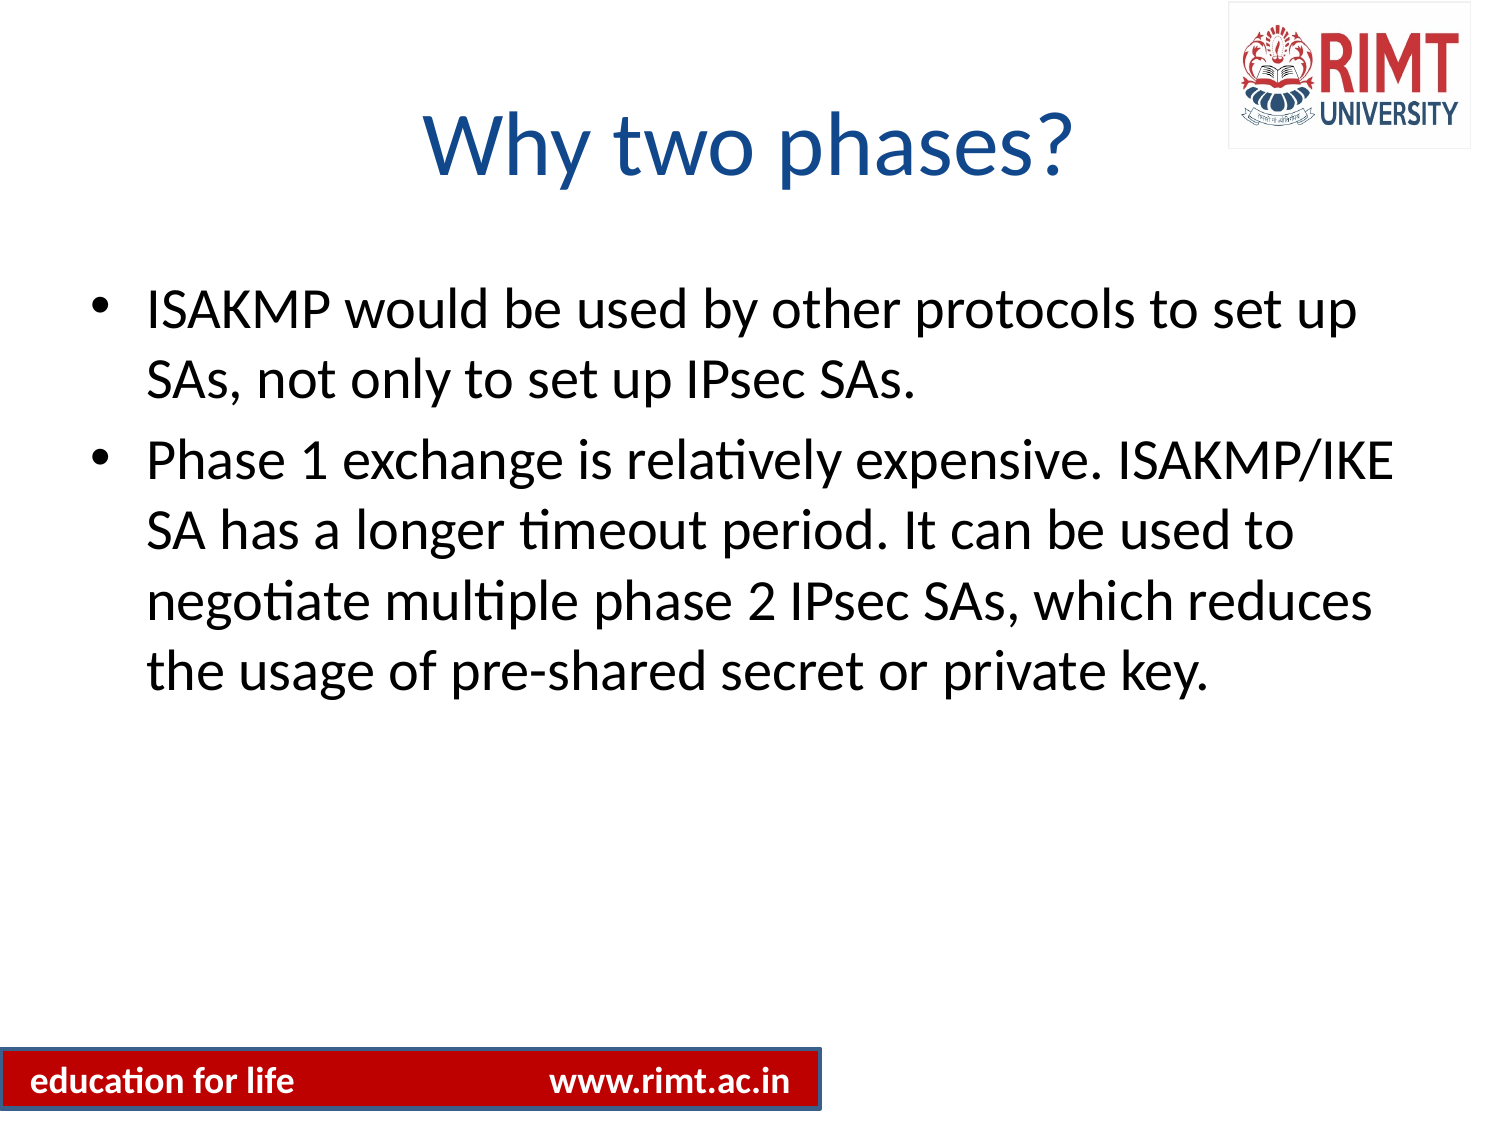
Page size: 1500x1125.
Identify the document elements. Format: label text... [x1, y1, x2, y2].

title Why two phases? [75, 45, 1425, 233]
list ISAKMP would be used by other protocols to set up SAs, not only to set up IPsec SAs. Phase 1 exchange is relatively expensive. ISAKMP/IKE SA has a longer timeout period. It can be used to negotiate multiple phase 2 IPsec SAs, which reduces the usage of pre-shared secret or private key. [75, 262, 1425, 1005]
picture [1227, 1, 1471, 149]
text_box education for life www.rimt.ac.in [0, 1047, 822, 1111]
